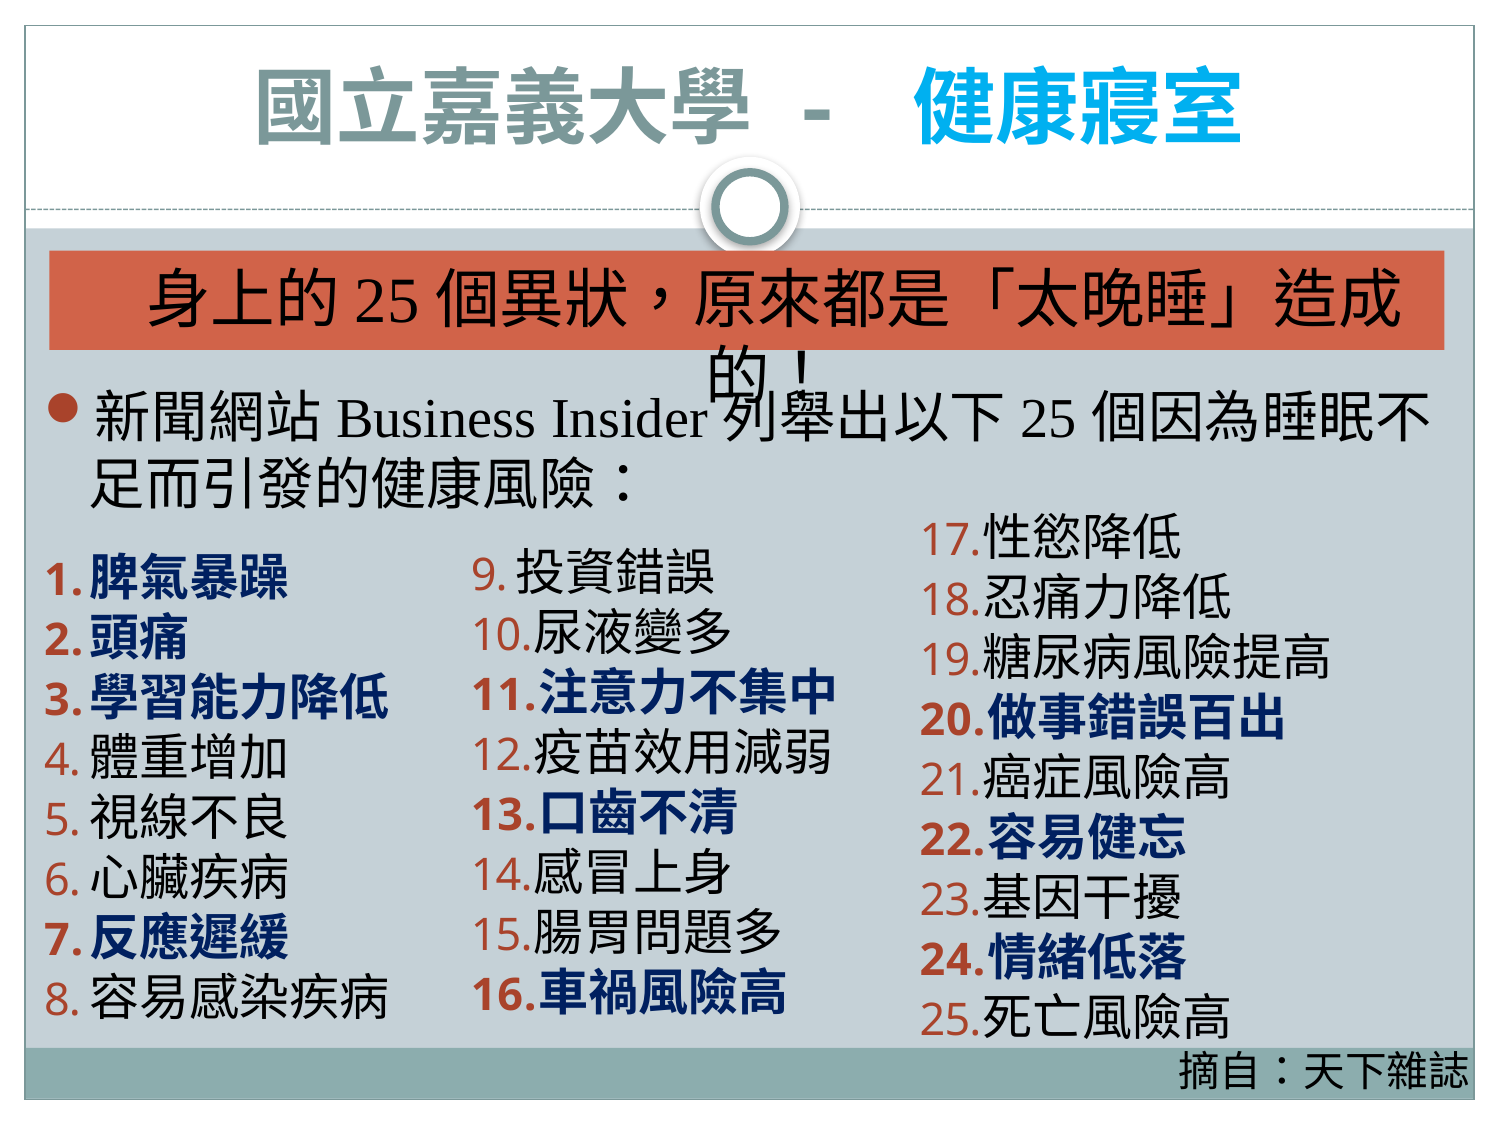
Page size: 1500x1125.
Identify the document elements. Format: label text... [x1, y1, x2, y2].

text_box 摘自：天下雜誌 [1163, 1037, 1495, 1102]
text_box 性慾降低 忍痛力降低 糖尿病風險提高 做事錯誤百出 癌症風險高 容易健忘 基因干擾 情緒低落 死亡風險高 [904, 468, 1500, 1053]
title 國立嘉義大學 - 健康寢室 [49, 37, 1450, 162]
text_box 投資錯誤 尿液變多 注意力不集中 疫苗效用減弱 口齒不清 感冒上身 腸胃問題多 車禍風險高 [456, 503, 1069, 1096]
text_box 新聞網站Business Insider列舉出以下25個因為睡眠不足而引發的健康風險： 脾氣暴躁 頭痛 學習能力降低 體重增加 視線不良 心臟疾病 反應遲緩 容易感染疾病 [29, 373, 1447, 1101]
list 身上的25個異狀，原來都是「太晚睡」造成的！ [49, 250, 1445, 350]
